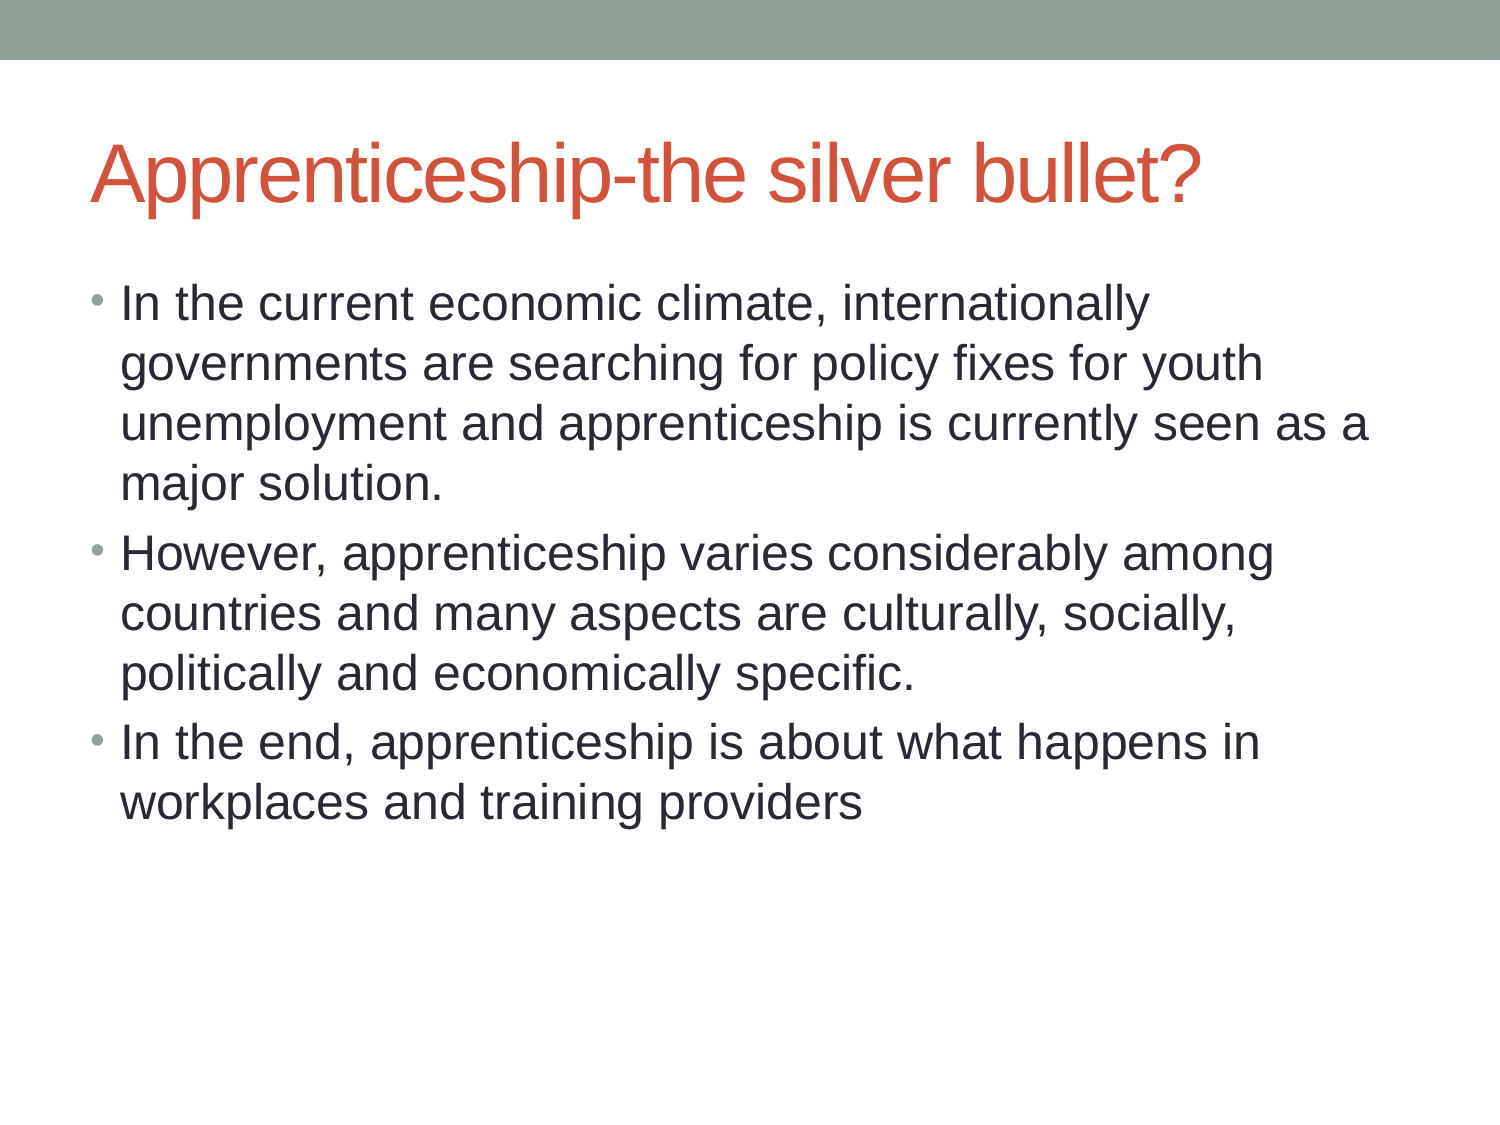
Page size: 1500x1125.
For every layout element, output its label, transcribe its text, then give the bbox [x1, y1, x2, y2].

list In the current economic climate, internationally governments are searching for policy fixes for youth unemployment and apprenticeship is currently seen as a major solution. However, apprenticeship varies considerably among countries and many aspects are culturally, socially, politically and economically specific. In the end, apprenticeship is about what happens in workplaces and training providers [75, 262, 1425, 1063]
title Apprenticeship-the silver bullet? [75, 87, 1425, 250]
